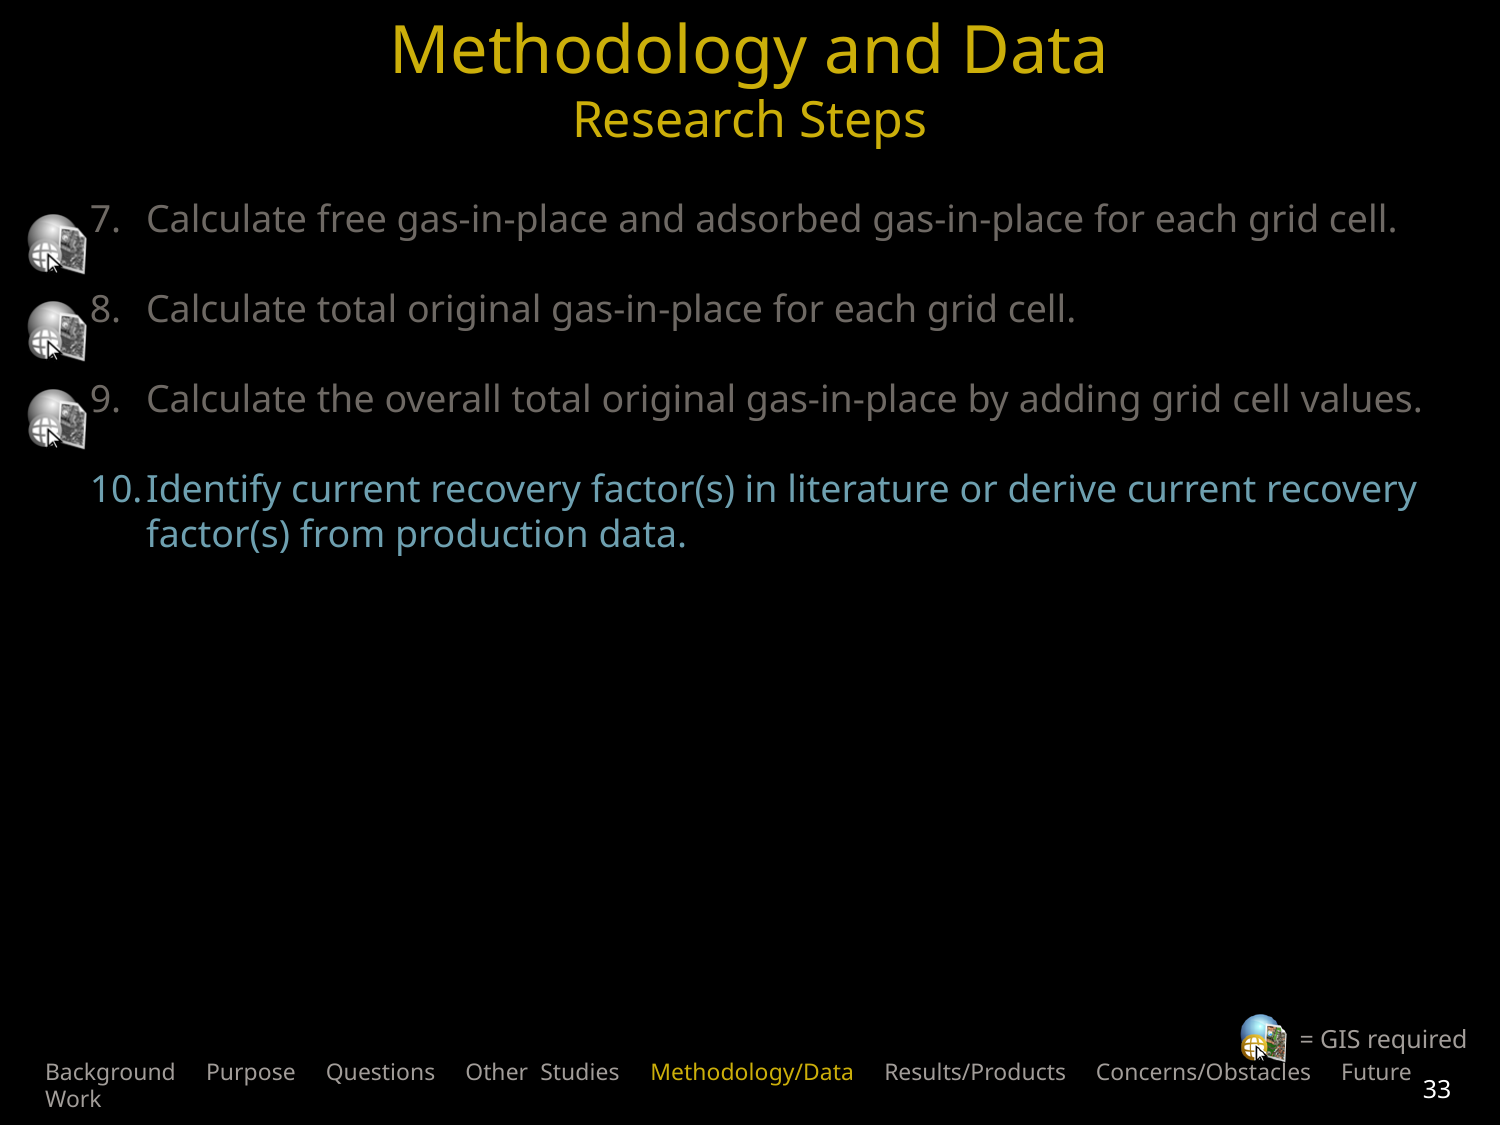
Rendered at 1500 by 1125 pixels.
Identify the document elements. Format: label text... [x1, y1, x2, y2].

slide_number 33 [1345, 1063, 1467, 1108]
footer Background Purpose Questions Other Studies Methodology/Data Results/Products Concerns/Obstacles Future Work [37, 1062, 1463, 1113]
text_box Calculate free gas-in-place and adsorbed gas-in-place for each grid cell. Calculate total original gas-in-place for each grid cell. Calculate the overall total original gas-in-place by adding grid cell values. Identify current recovery factor(s) in literature or derive current recovery factor(s) from production data. [75, 187, 1463, 563]
picture [24, 299, 91, 365]
picture [24, 212, 91, 278]
text_box = GIS required [1291, 1012, 1488, 1063]
text_box Methodology and Data Research Steps [149, 0, 1350, 155]
picture [24, 387, 91, 453]
picture [1237, 1012, 1290, 1065]
